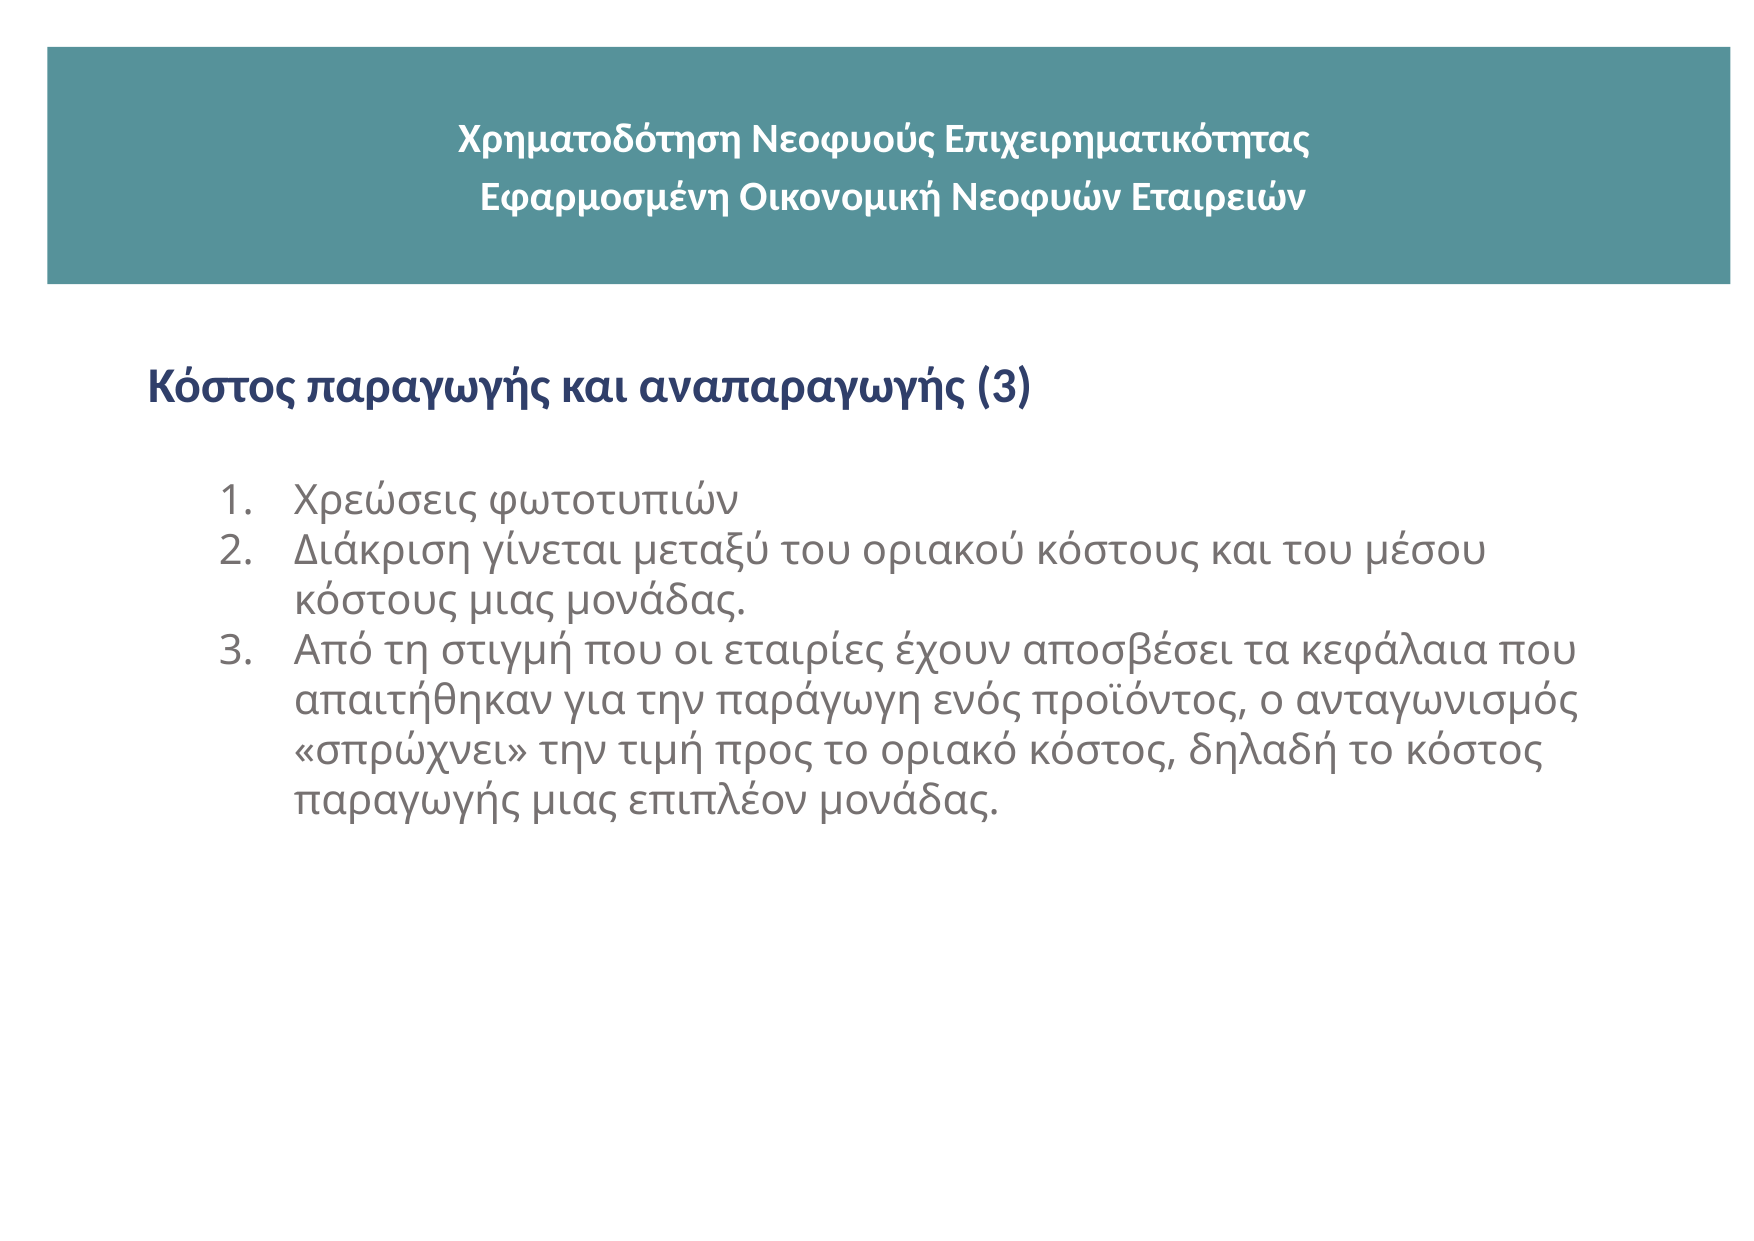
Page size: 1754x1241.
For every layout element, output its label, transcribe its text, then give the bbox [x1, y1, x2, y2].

text_box Χρεώσεις φωτοτυπιών Διάκριση γίνεται μεταξύ του οριακού κόστους και του μέσου κόστους μιας μονάδας. Από τη στιγμή που οι εταιρίες έχουν αποσβέσει τα κεφάλαια που απαιτήθηκαν για την παράγωγη ενός προϊόντος, ο ανταγωνισμός «σπρώχνει» την τιμή προς το οριακό κόστος, δηλαδή το κόστος παραγωγής μιας επιπλέον μονάδας. [129, 405, 1645, 1071]
text_box Κόστος παραγωγής και αναπαραγωγής (3) [133, 344, 1048, 420]
text_box Χρηματοδότηση Νεοφυούς Επιχειρηματικότητας Εφαρμοσμένη Οικονομική Νεοφυών Εταιρειών [47, 46, 1731, 285]
